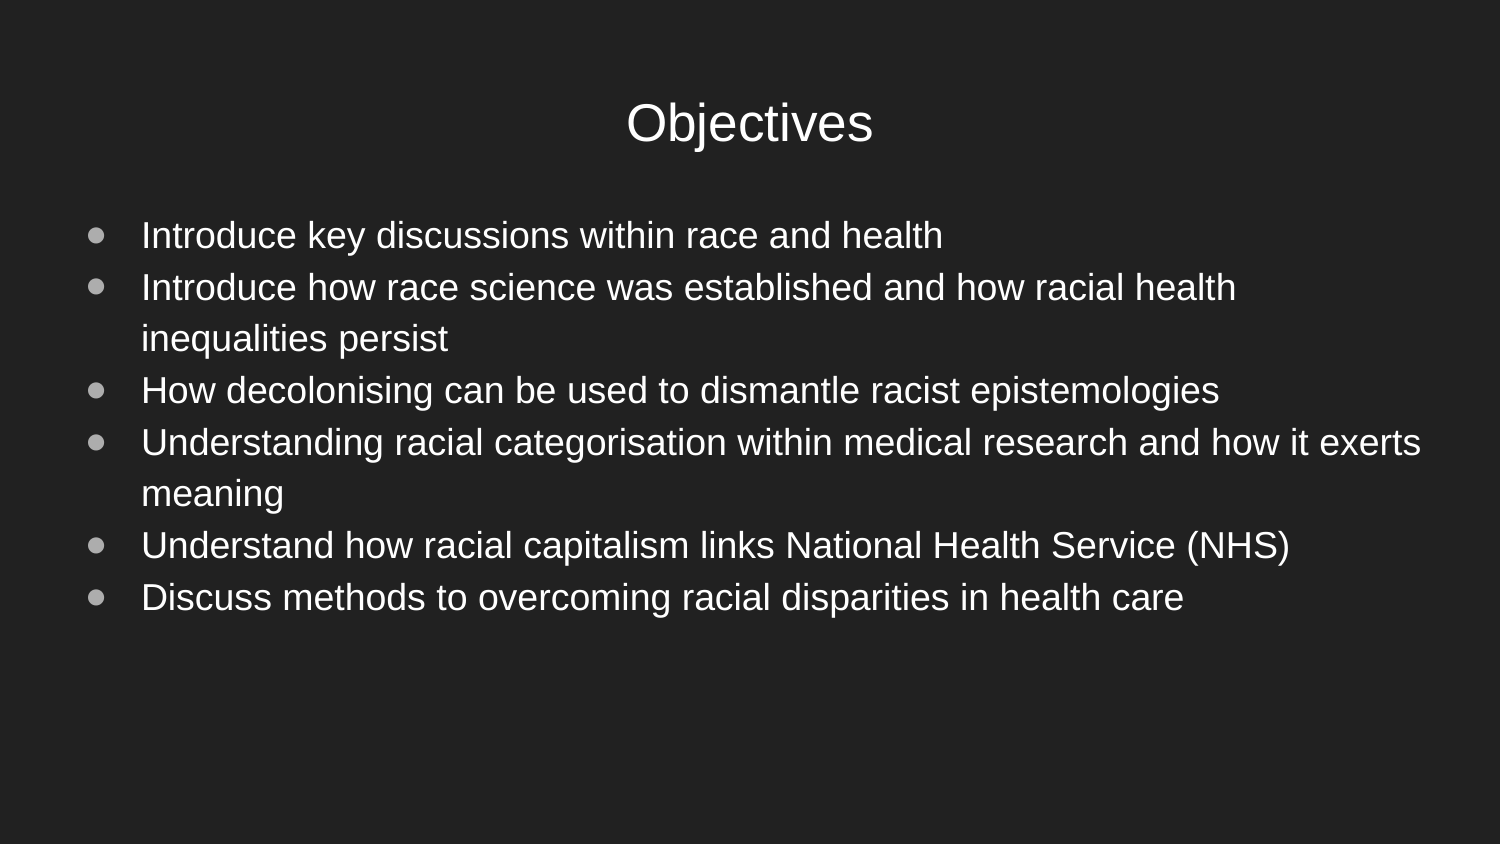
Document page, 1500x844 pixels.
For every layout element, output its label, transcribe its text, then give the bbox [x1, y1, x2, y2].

list Introduce key discussions within race and health Introduce how race science was established and how racial health inequalities persist How decolonising can be used to dismantle racist epistemologies Understanding racial categorisation within medical research and how it exerts meaning Understand how racial capitalism links National Health Service (NHS) Discuss methods to overcoming racial disparities in health care [51, 189, 1449, 750]
title Objectives [51, 72, 1449, 167]
